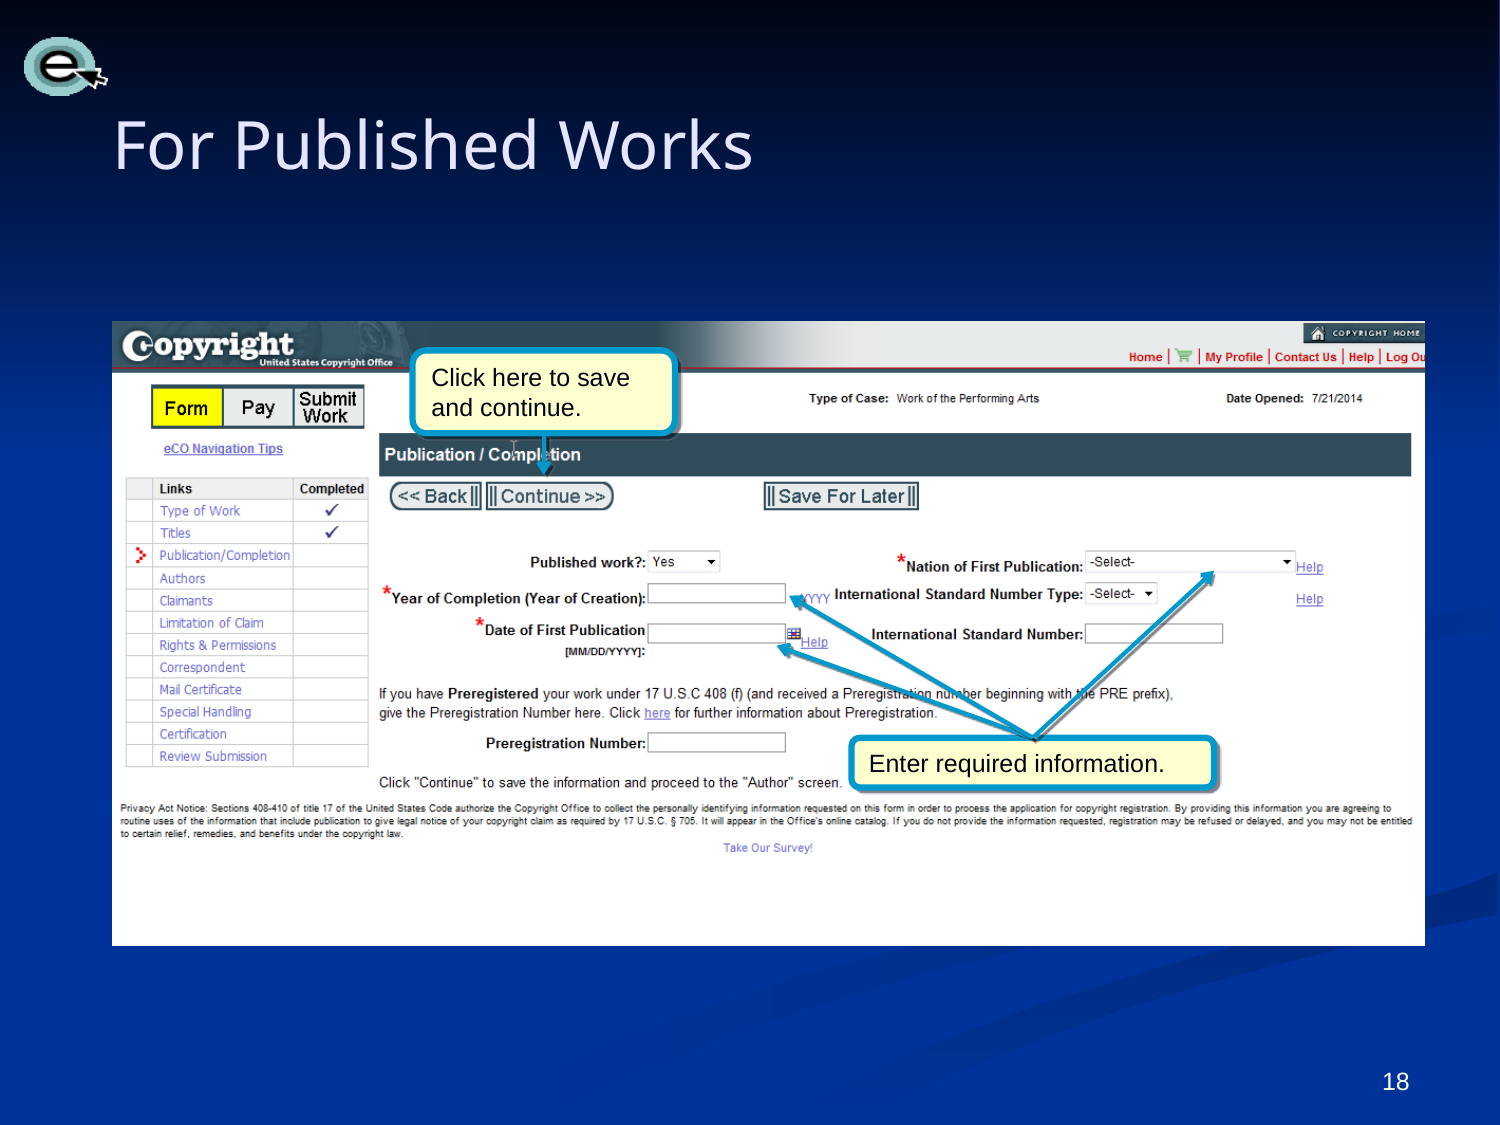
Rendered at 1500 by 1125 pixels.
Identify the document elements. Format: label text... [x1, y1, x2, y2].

picture [24, 37, 112, 96]
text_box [412, 349, 676, 476]
slide_number 18 [1074, 1025, 1425, 1104]
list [111, 321, 1426, 946]
title For Published Works [112, 75, 1425, 230]
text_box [776, 570, 1215, 789]
